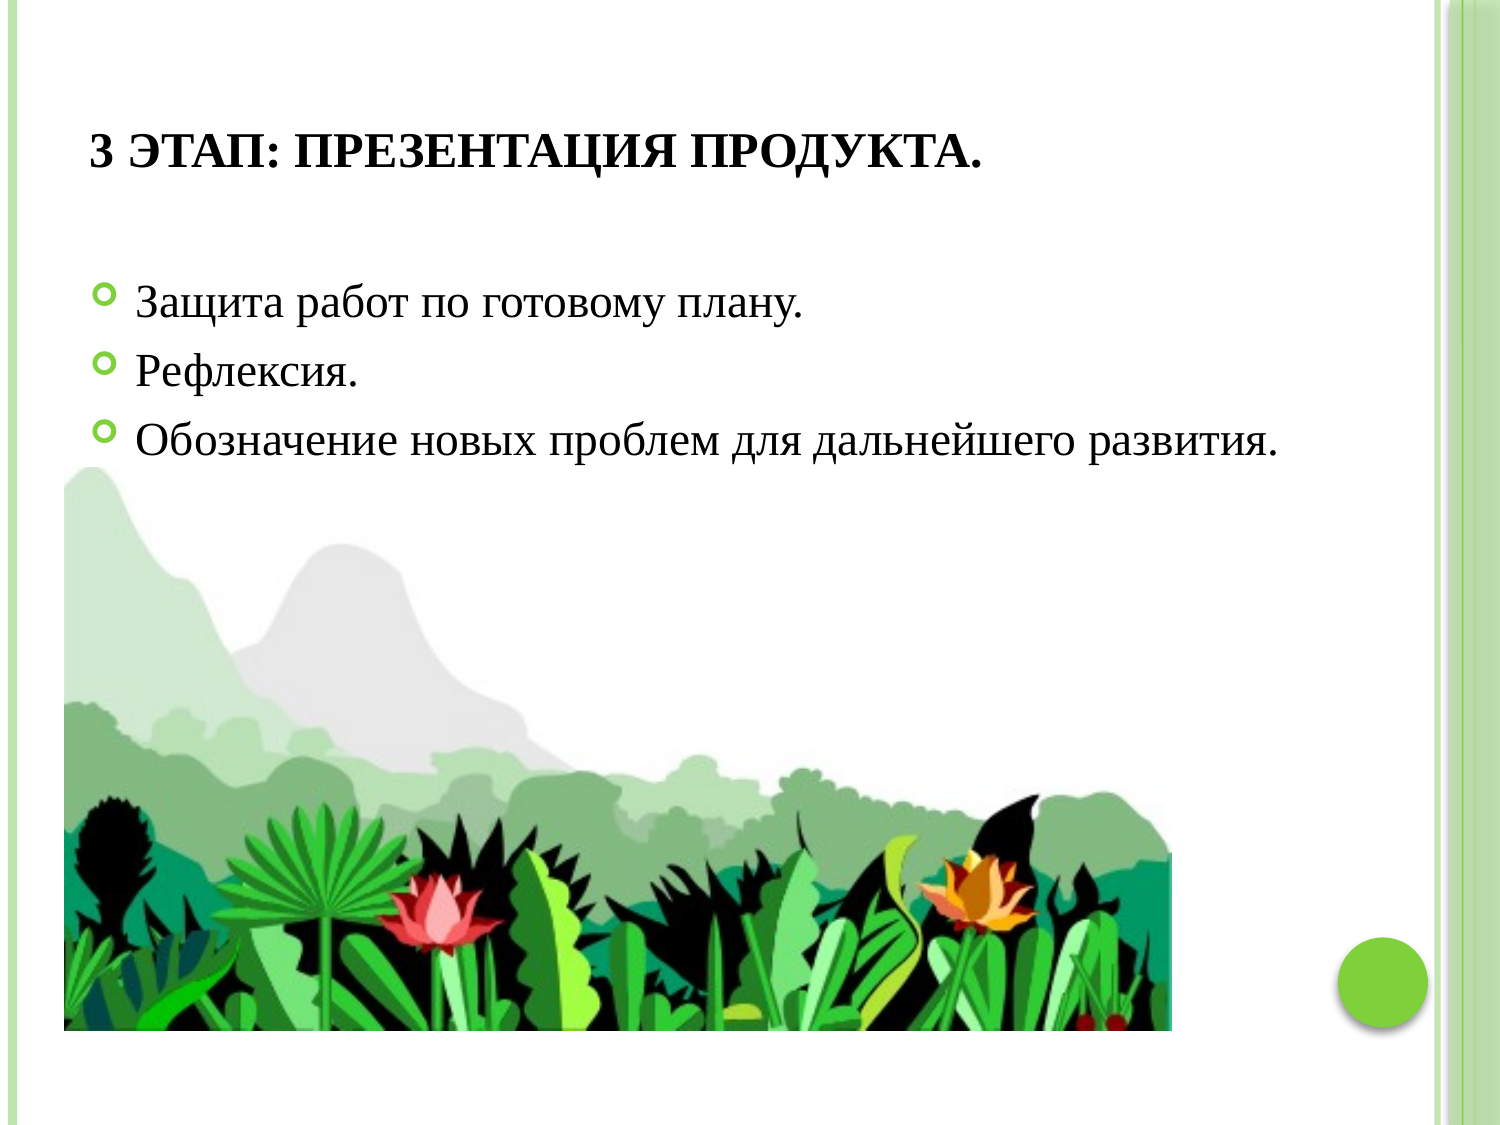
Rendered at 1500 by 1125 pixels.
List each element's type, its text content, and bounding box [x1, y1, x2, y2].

title 3 этап: Презентация продукта. [75, 45, 1300, 185]
picture [64, 467, 1172, 1031]
list Защита работ по готовому плану. Рефлексия. Обозначение новых проблем для дальнейшего развития. [75, 262, 1300, 480]
